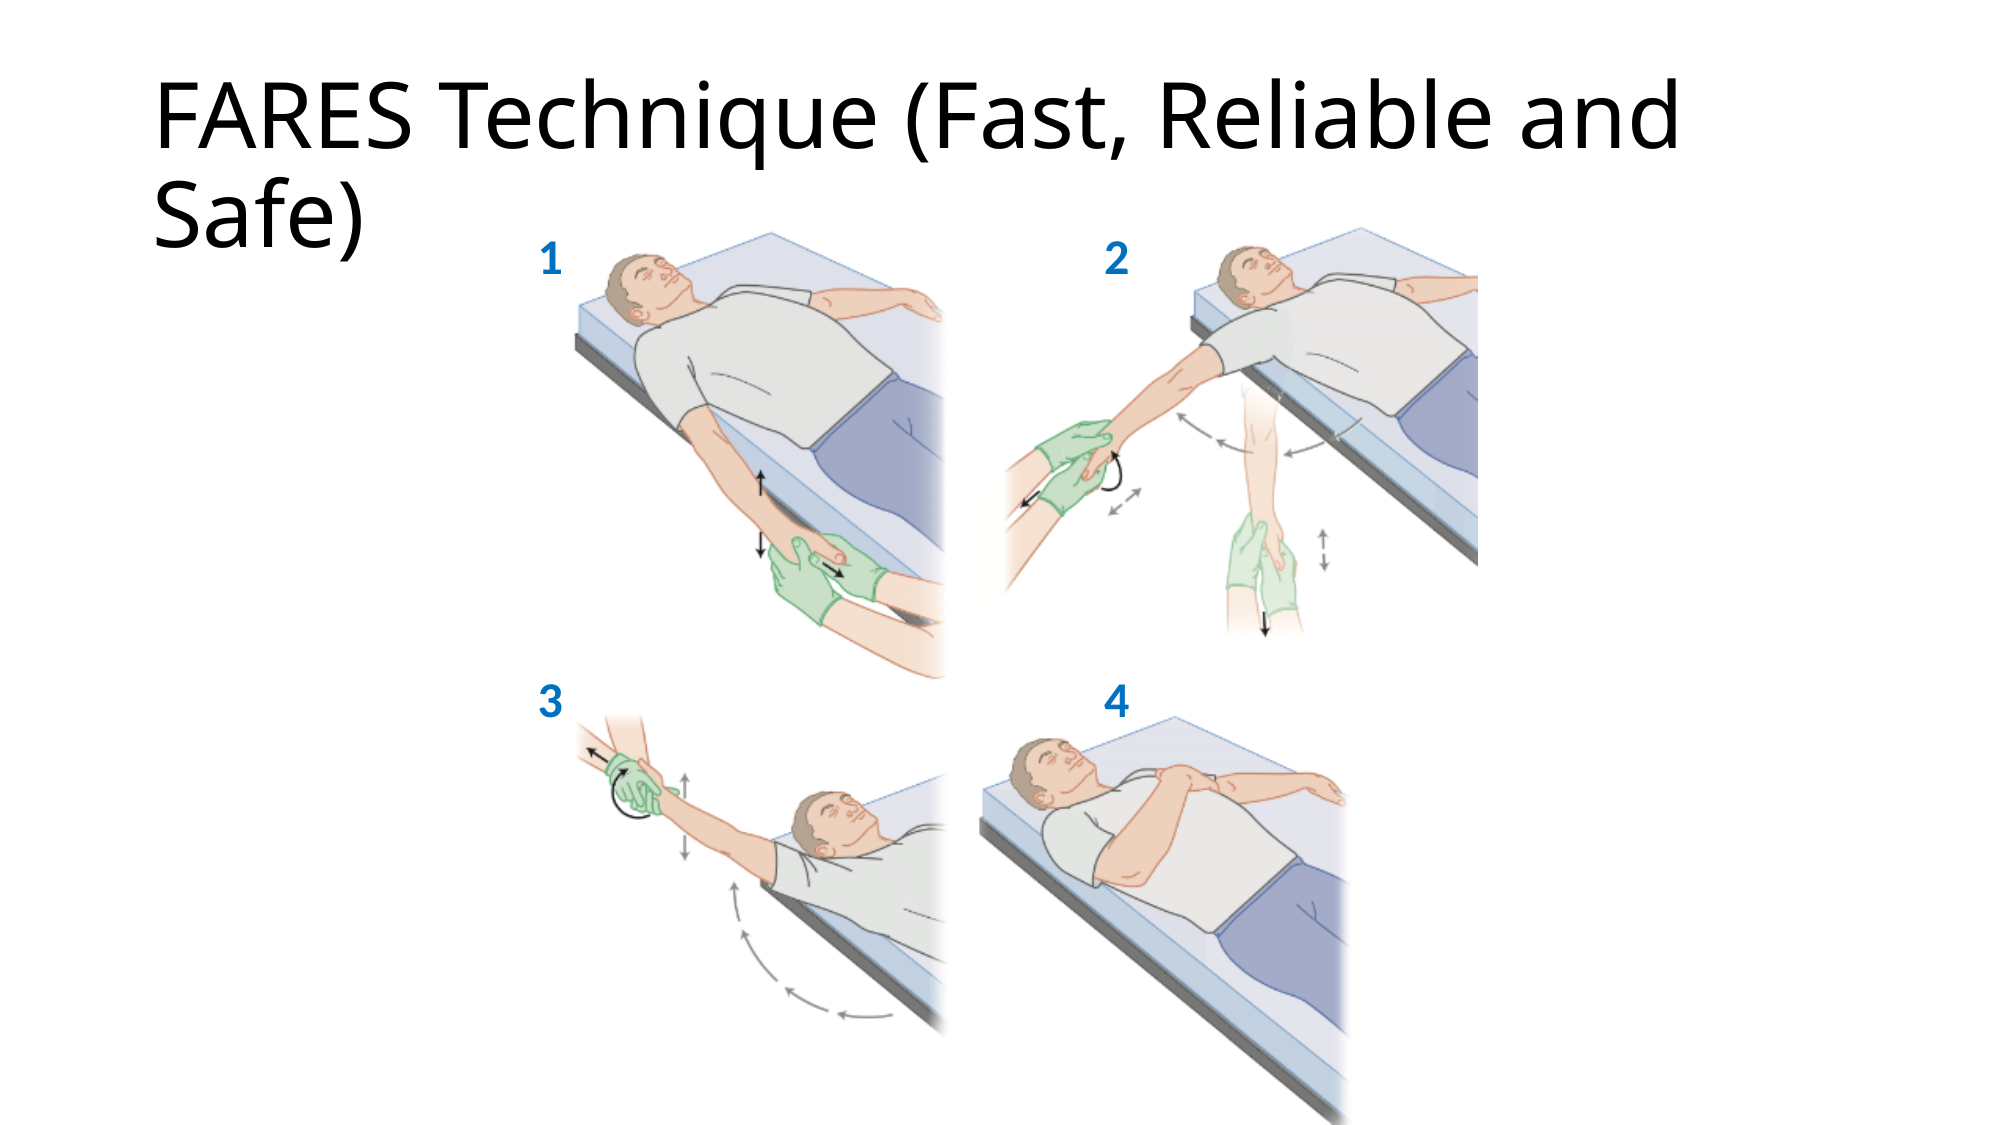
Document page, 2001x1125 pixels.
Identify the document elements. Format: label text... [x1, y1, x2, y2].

title FARES Technique (Fast, Reliable and Safe) [137, 59, 1863, 278]
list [522, 199, 1478, 1125]
